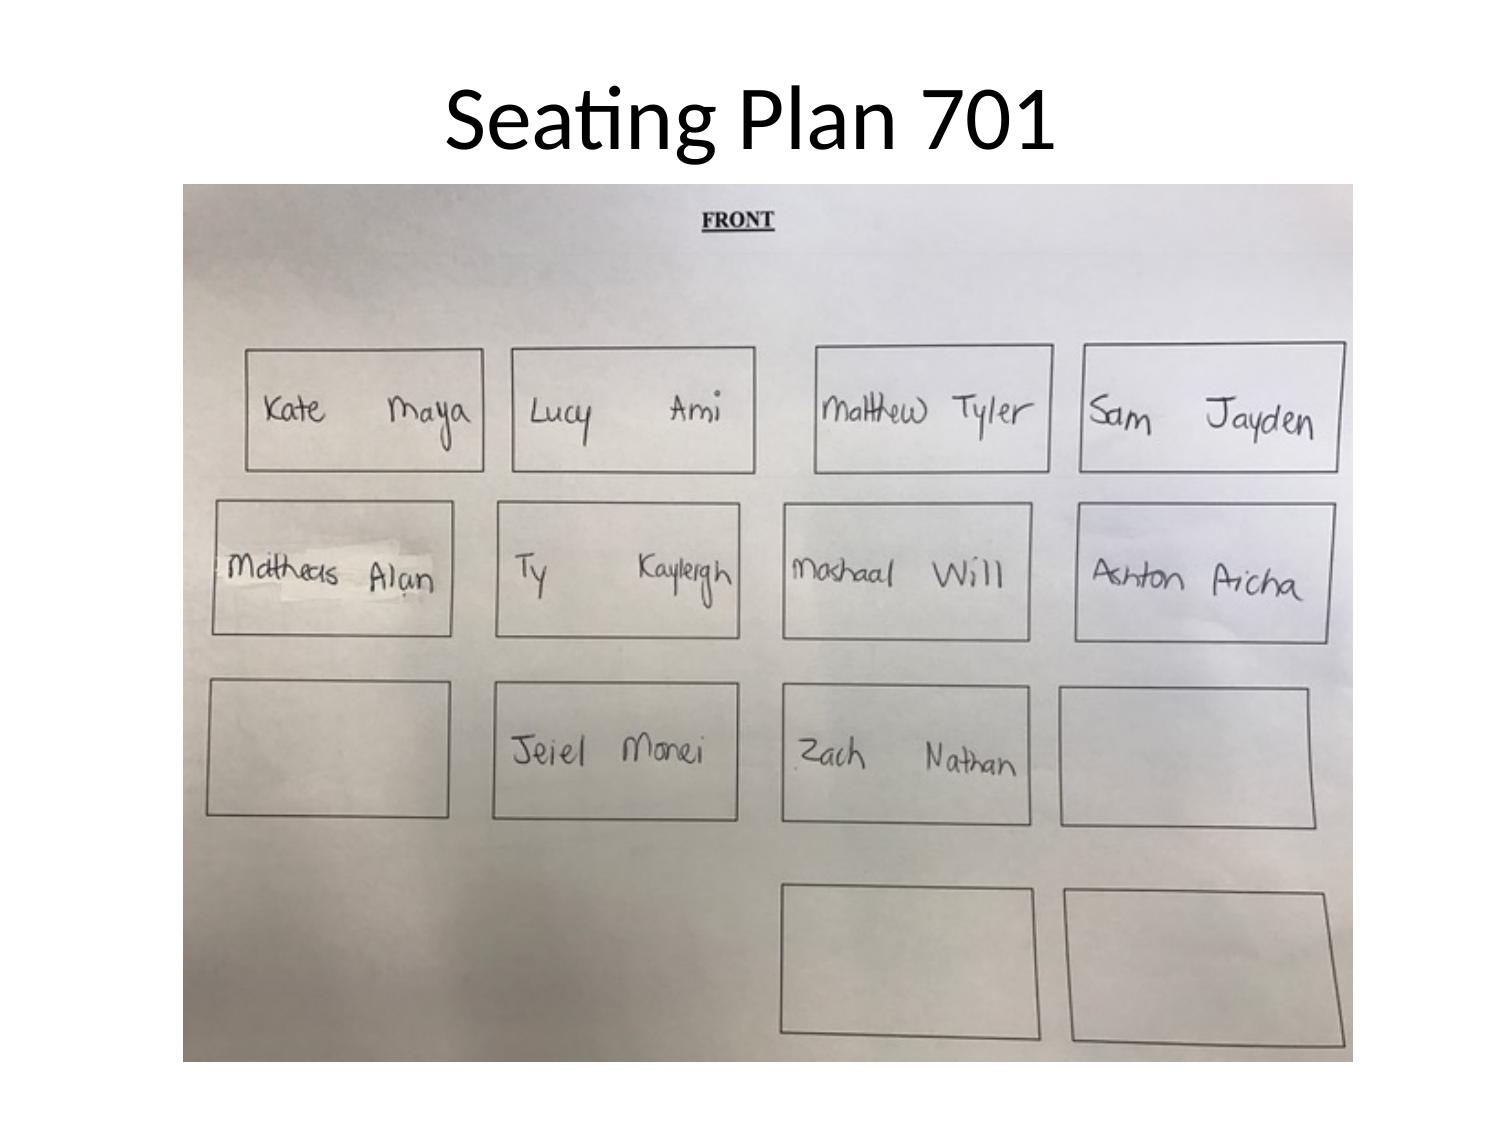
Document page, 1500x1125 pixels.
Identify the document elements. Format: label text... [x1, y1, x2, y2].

title Seating Plan 701 [76, 0, 1428, 226]
picture [182, 184, 1353, 1062]
